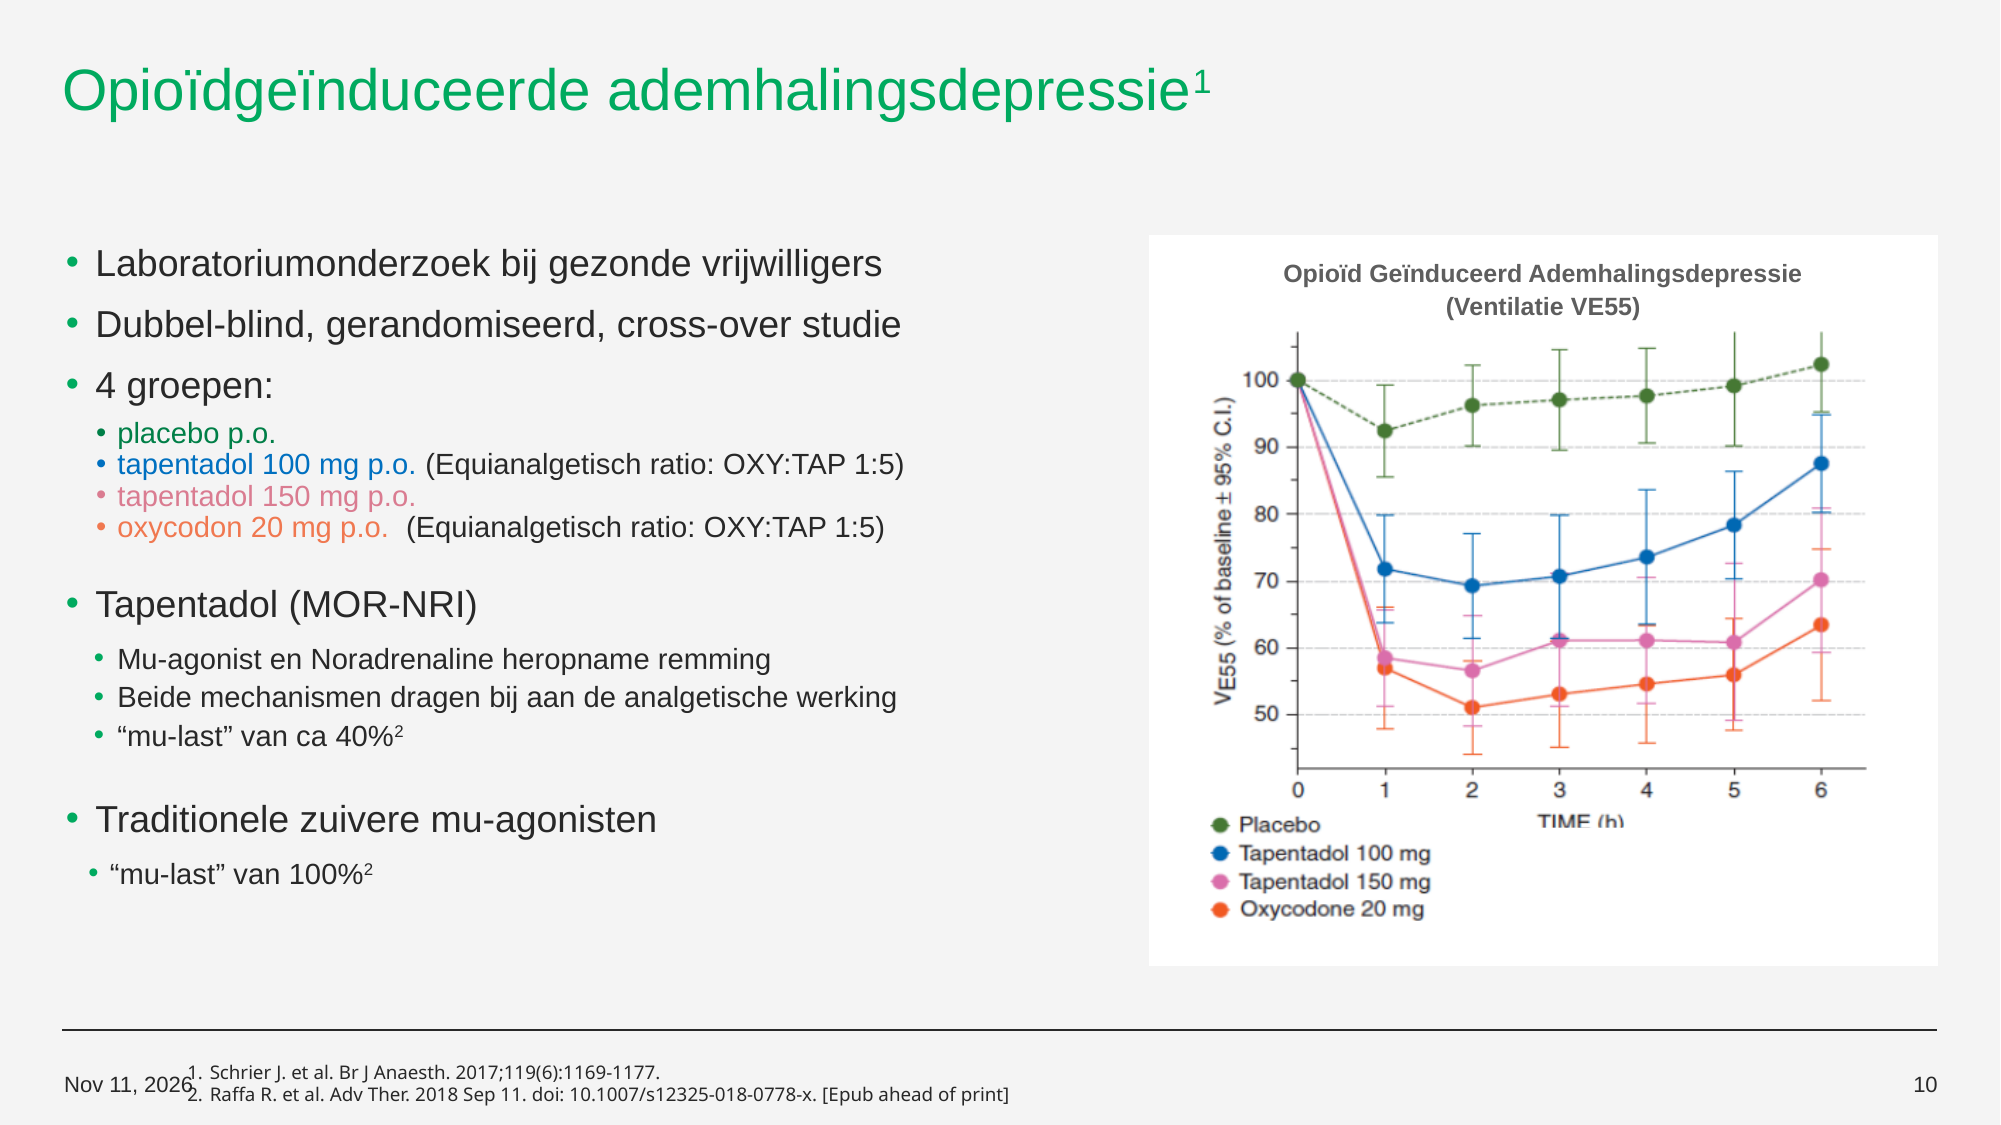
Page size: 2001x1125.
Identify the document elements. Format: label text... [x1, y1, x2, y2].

list Laboratoriumonderzoek bij gezonde vrijwilligers Dubbel-blind, gerandomiseerd, cross-over studie 4 groepen: placebo p.o. tapentadol 100 mg p.o. (Equianalgetisch ratio: OXY:TAP 1:5) tapentadol 150 mg p.o. oxycodon 20 mg p.o. (Equianalgetisch ratio: OXY:TAP 1:5) Tapentadol (MOR-NRI) Mu-agonist en Noradrenaline heropname remming Beide mechanismen dragen bij aan de analgetische werking “mu-last” van ca 40%2 Traditionele zuivere mu-agonisten “mu-last” van 100%2 [65, 234, 1150, 977]
text_box [1149, 235, 1938, 966]
slide_number 14-Oct-19 [64, 1071, 187, 1096]
text_box Schrier J. et al. Br J Anaesth. 2017;119(6):1169-1177. Raffa R. et al. Adv Ther. 2018 Sep 11. doi: 10.1007/s12325-018-0778-x. [Epub ahead of print] [187, 1052, 1603, 1113]
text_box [1167, 318, 1905, 939]
slide_number 10 [1792, 1071, 1938, 1096]
title Opioïdgeïnduceerde ademhalingsdepressie1 [62, 60, 1938, 185]
text_box Opioïd Geïnduceerd Ademhalingsdepressie (Ventilatie VE55) [1152, 254, 1935, 317]
